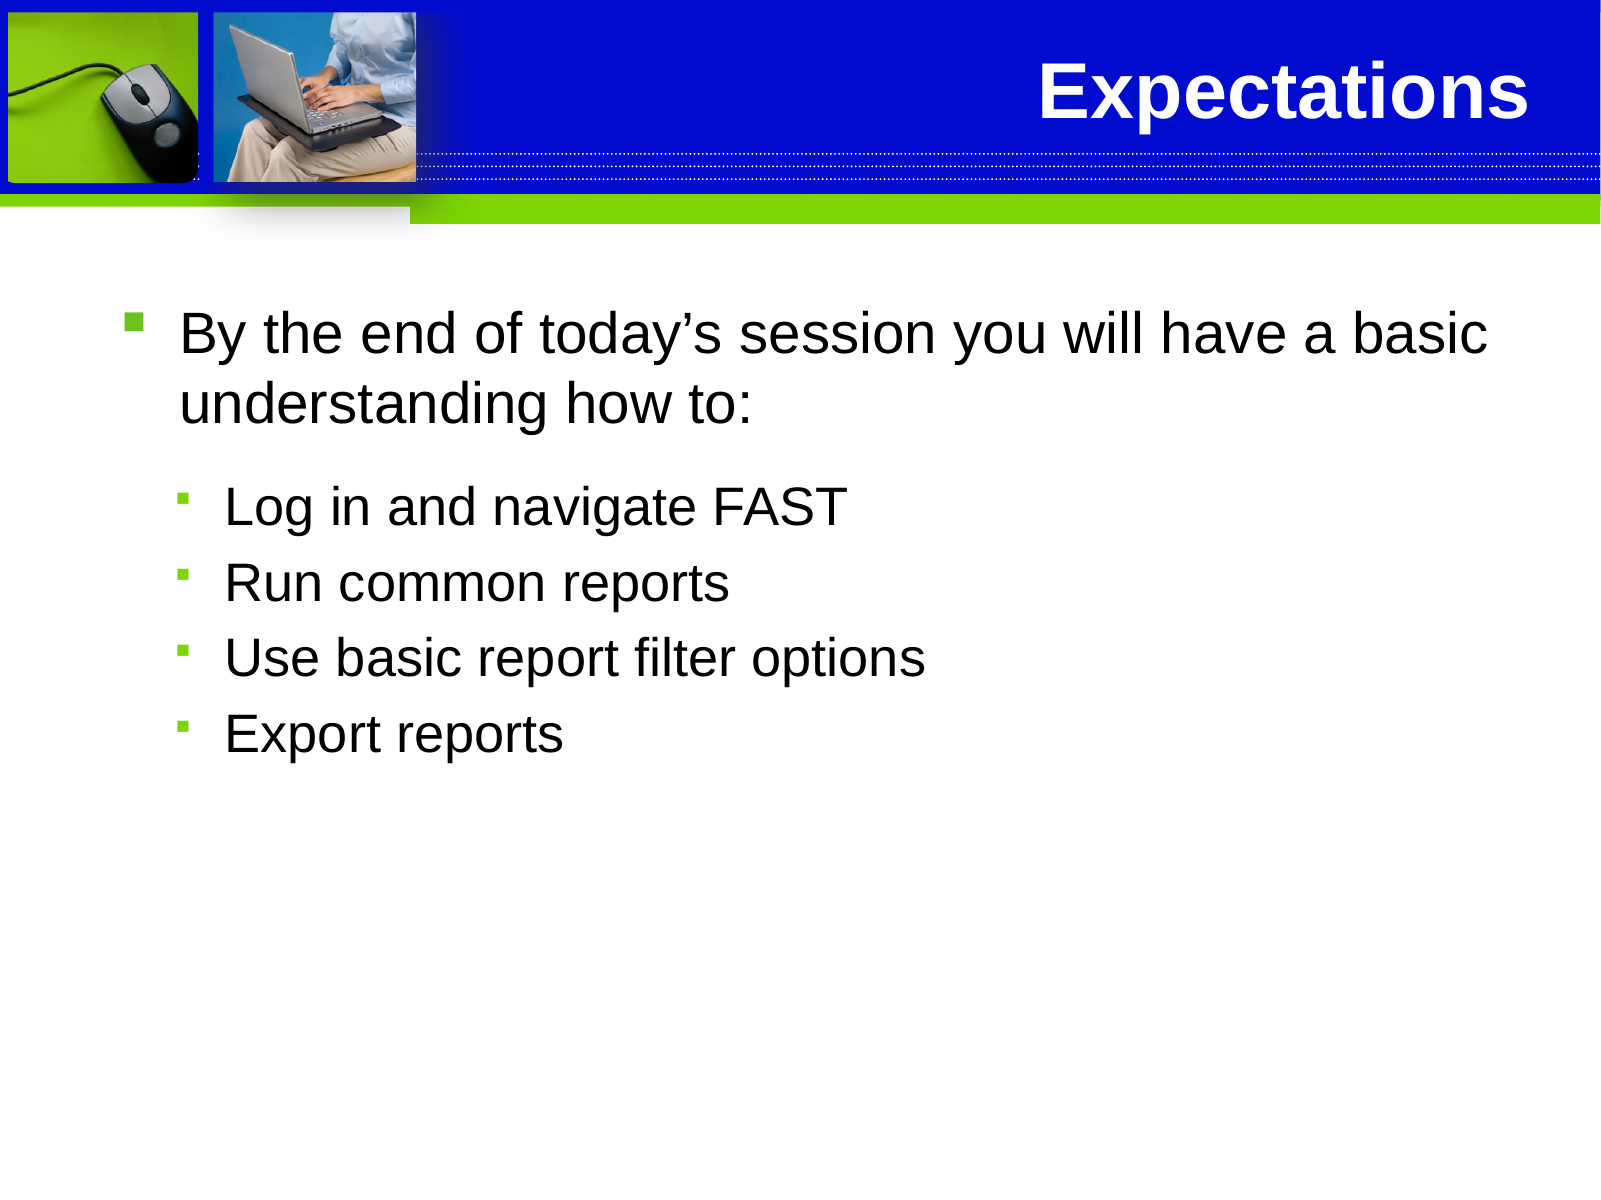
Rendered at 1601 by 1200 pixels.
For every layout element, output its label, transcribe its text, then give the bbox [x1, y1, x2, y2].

text_box By the end of today’s session you will have a basic understanding how to: Log in and navigate FAST Run common reports Use basic report filter options Export reports [50, 287, 1538, 1163]
picture [8, 13, 199, 184]
title Expectations [439, 39, 1548, 134]
picture [214, 13, 417, 182]
